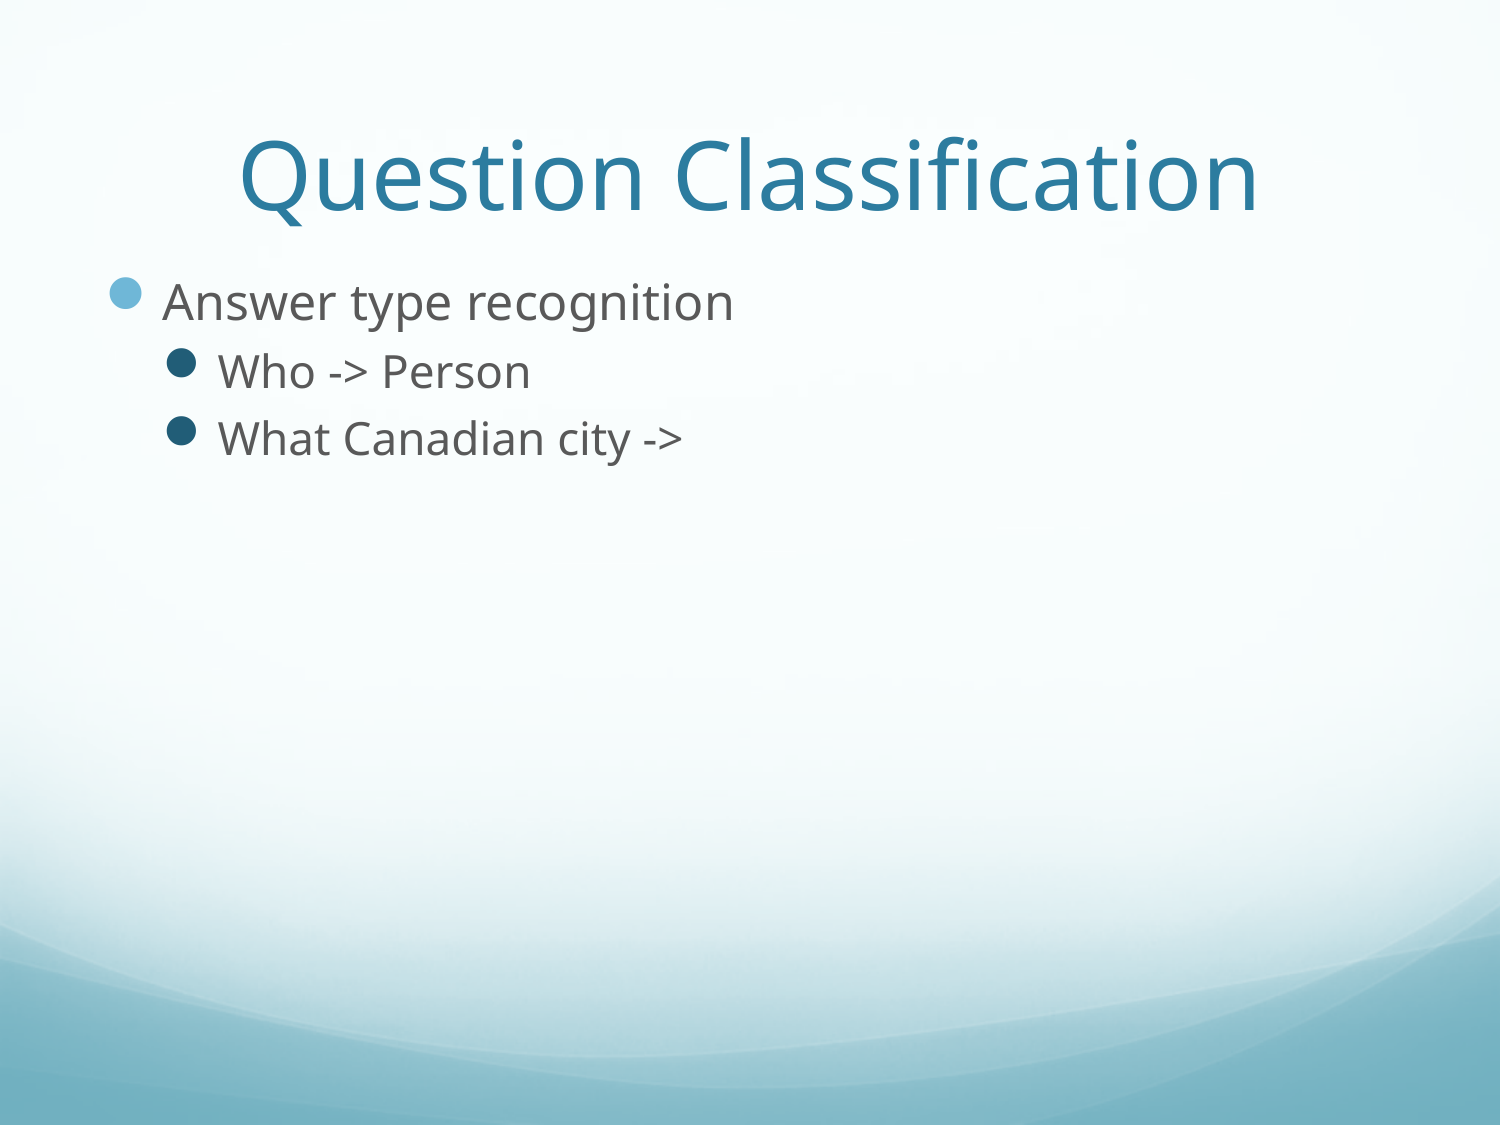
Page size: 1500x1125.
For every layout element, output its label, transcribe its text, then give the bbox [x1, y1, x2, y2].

title Question Classification [90, 17, 1410, 237]
list Answer type recognition Who -> Person What Canadian city -> [90, 262, 1410, 975]
